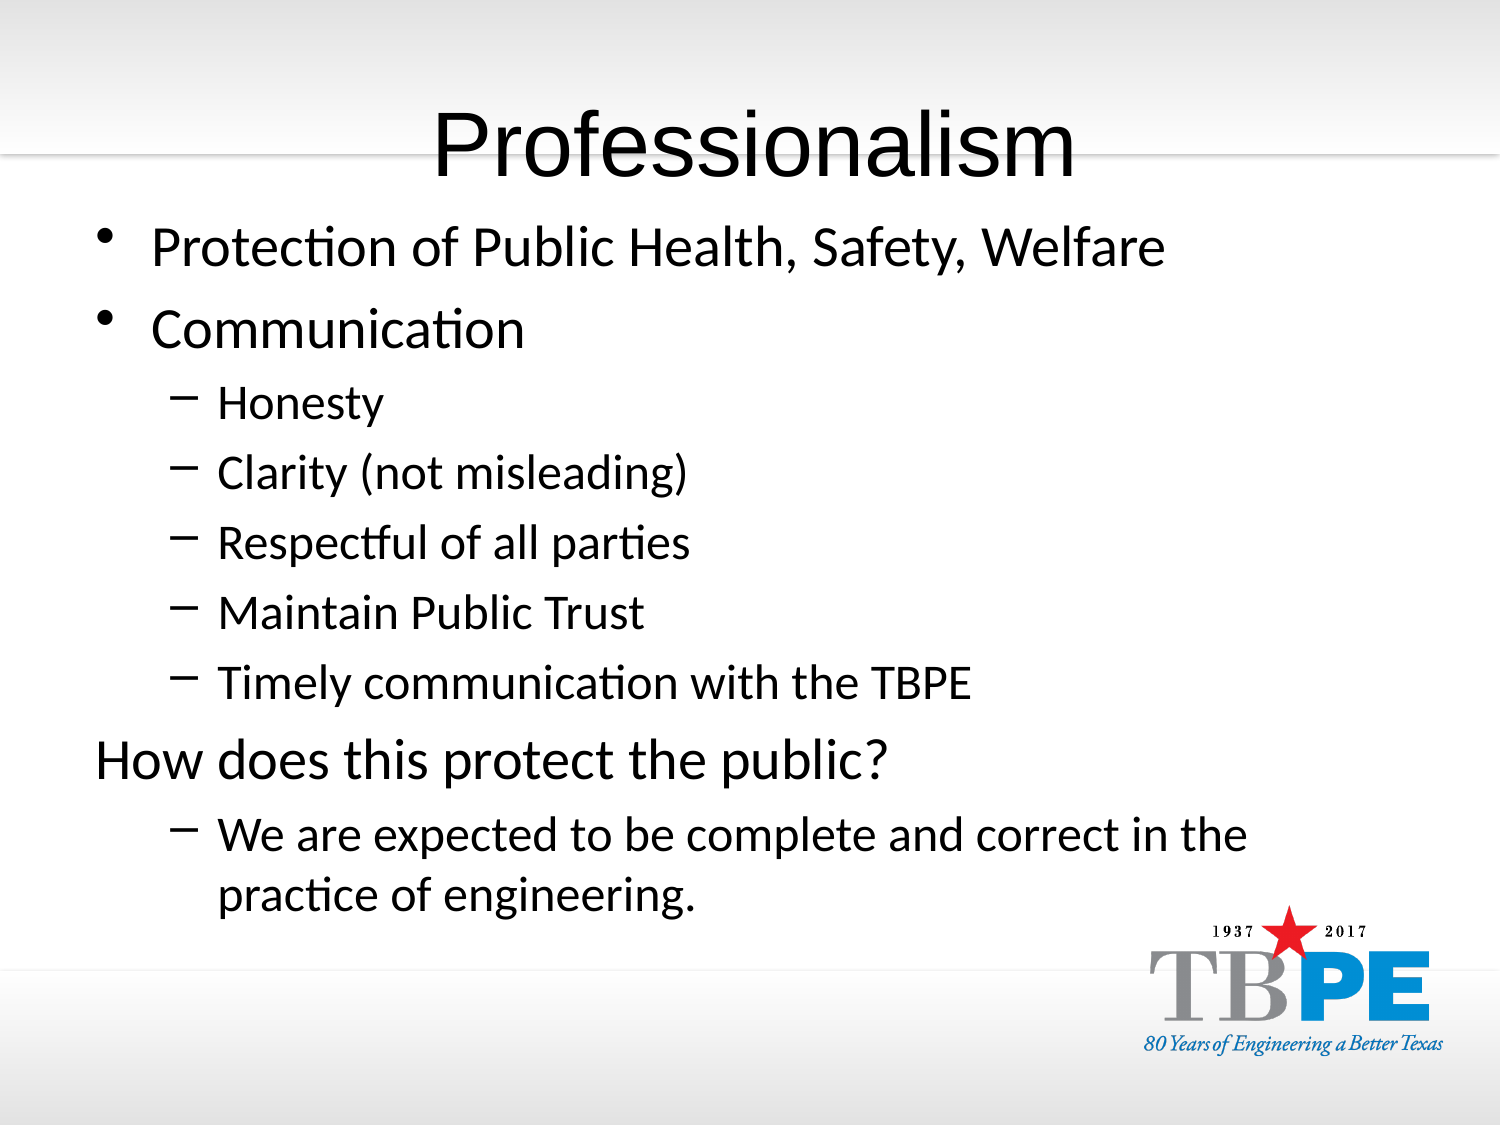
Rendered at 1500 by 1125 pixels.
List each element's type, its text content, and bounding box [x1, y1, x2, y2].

list Protection of Public Health, Safety, Welfare Communication Honesty Clarity (not misleading) Respectful of all parties Maintain Public Trust Timely communication with the TBPE How does this protect the public? We are expected to be complete and correct in the practice of engineering. [80, 200, 1431, 784]
picture [1142, 905, 1445, 1058]
title Professionalism [80, 45, 1431, 200]
